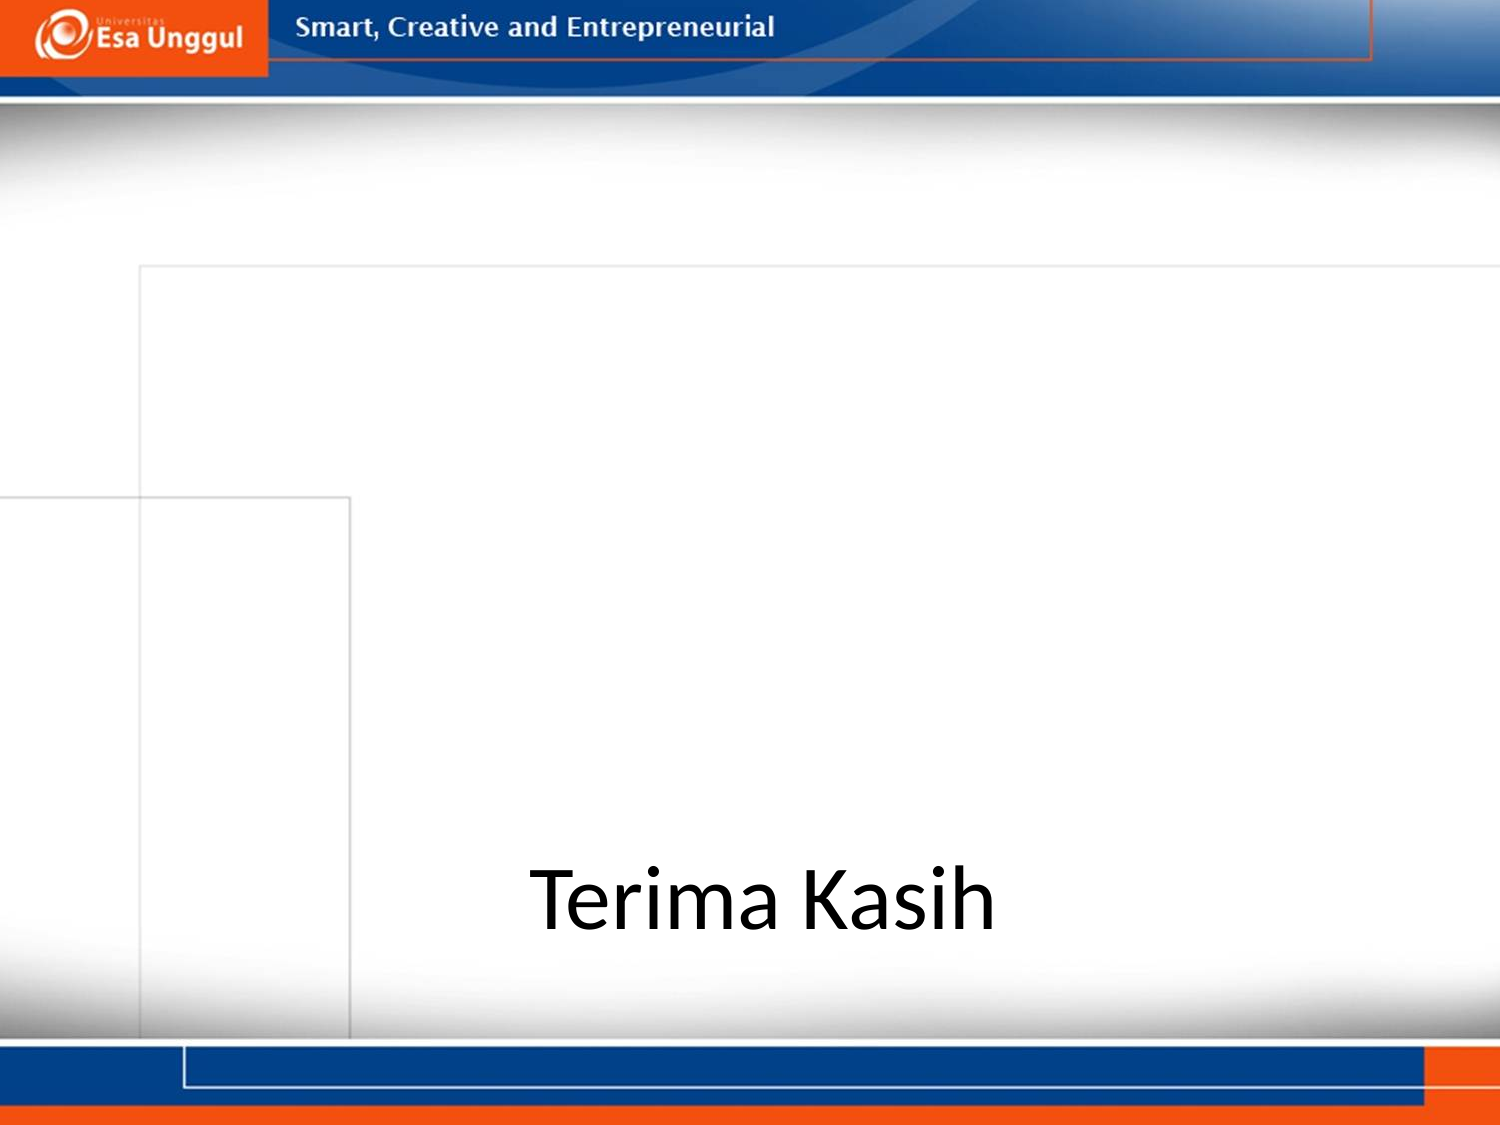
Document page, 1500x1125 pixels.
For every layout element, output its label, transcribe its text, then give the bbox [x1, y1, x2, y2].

picture [0, 0, 1500, 1125]
title Terima Kasih [88, 798, 1439, 987]
